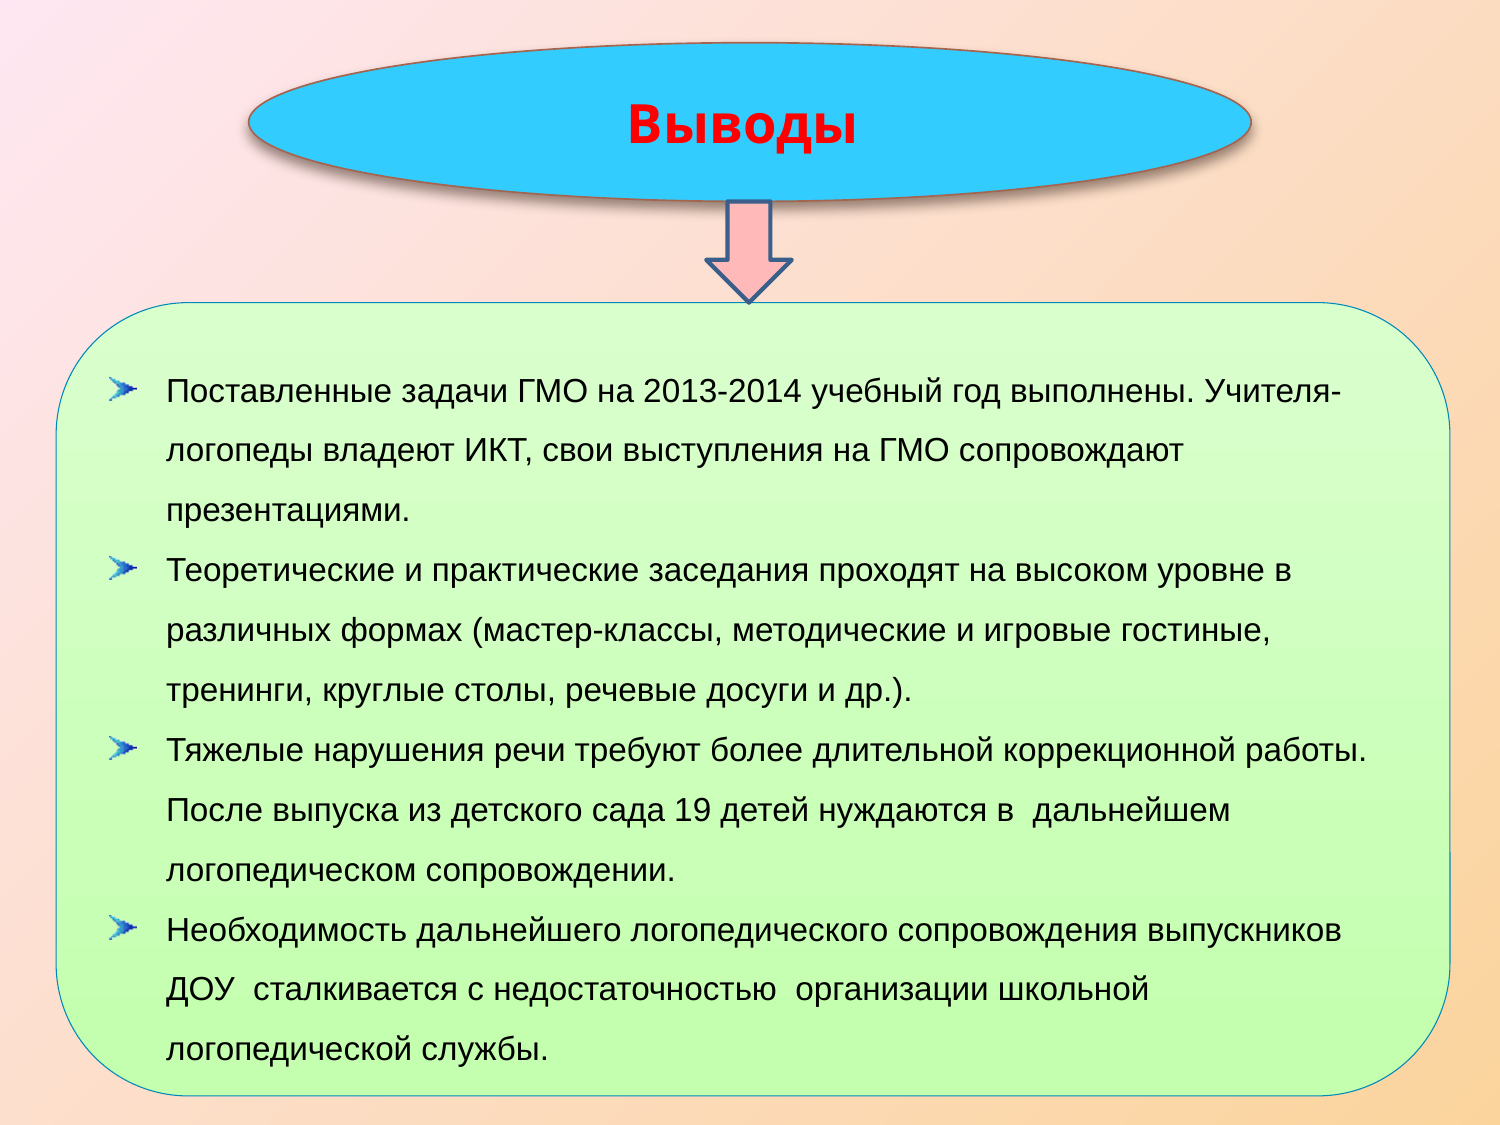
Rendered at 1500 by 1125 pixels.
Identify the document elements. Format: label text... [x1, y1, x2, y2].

picture [109, 377, 137, 401]
text_box Поставленные задачи ГМО на 2013-2014 учебный год выполнены. Учителя-логопеды владеют ИКТ, свои выступления на ГМО сопровождают презентациями. Теоретические и практические заседания проходят на высоком уровне в различных формах (мастер-классы, методические и игровые гостиные, тренинги, круглые столы, речевые досуги и др.). Тяжелые нарушения речи требуют более длительной коррекционной работы. После выпуска из детского сада 19 детей нуждаются в дальнейшем логопедическом сопровождении. Необходимость дальнейшего логопедического сопровождения выпускников ДОУ сталкивается с недостаточностью организации школьной логопедической службы. [56, 302, 1450, 1096]
text_box [706, 201, 792, 303]
picture [109, 915, 137, 940]
picture [109, 556, 137, 580]
picture [109, 736, 137, 760]
text_box Выводы [248, 42, 1252, 202]
